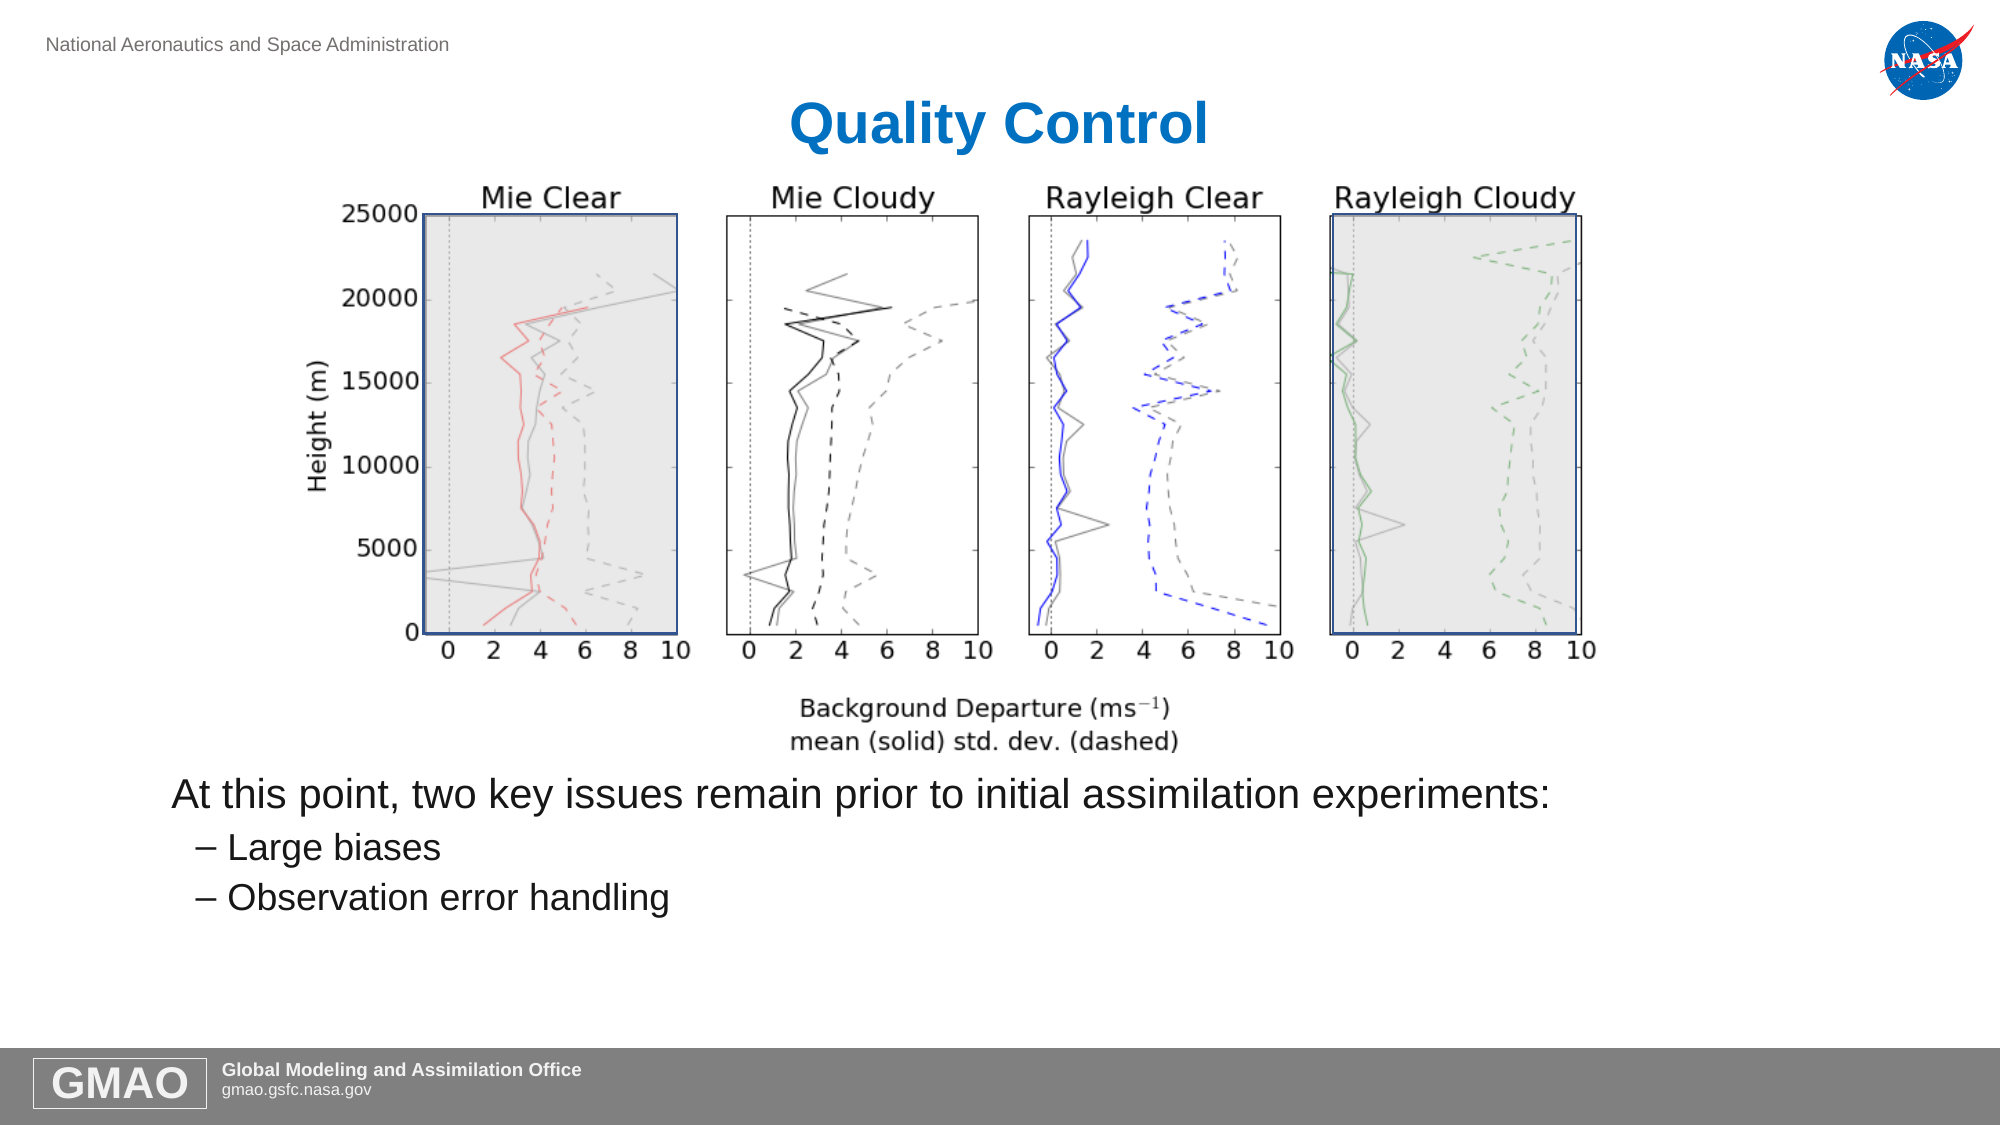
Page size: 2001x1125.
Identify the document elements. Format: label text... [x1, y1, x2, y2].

title Quality Control [137, 57, 1863, 193]
picture [239, 156, 1730, 753]
list At this point, two key issues remain prior to initial assimilation experiments: Large biases Observation error handling [137, 764, 1863, 1040]
